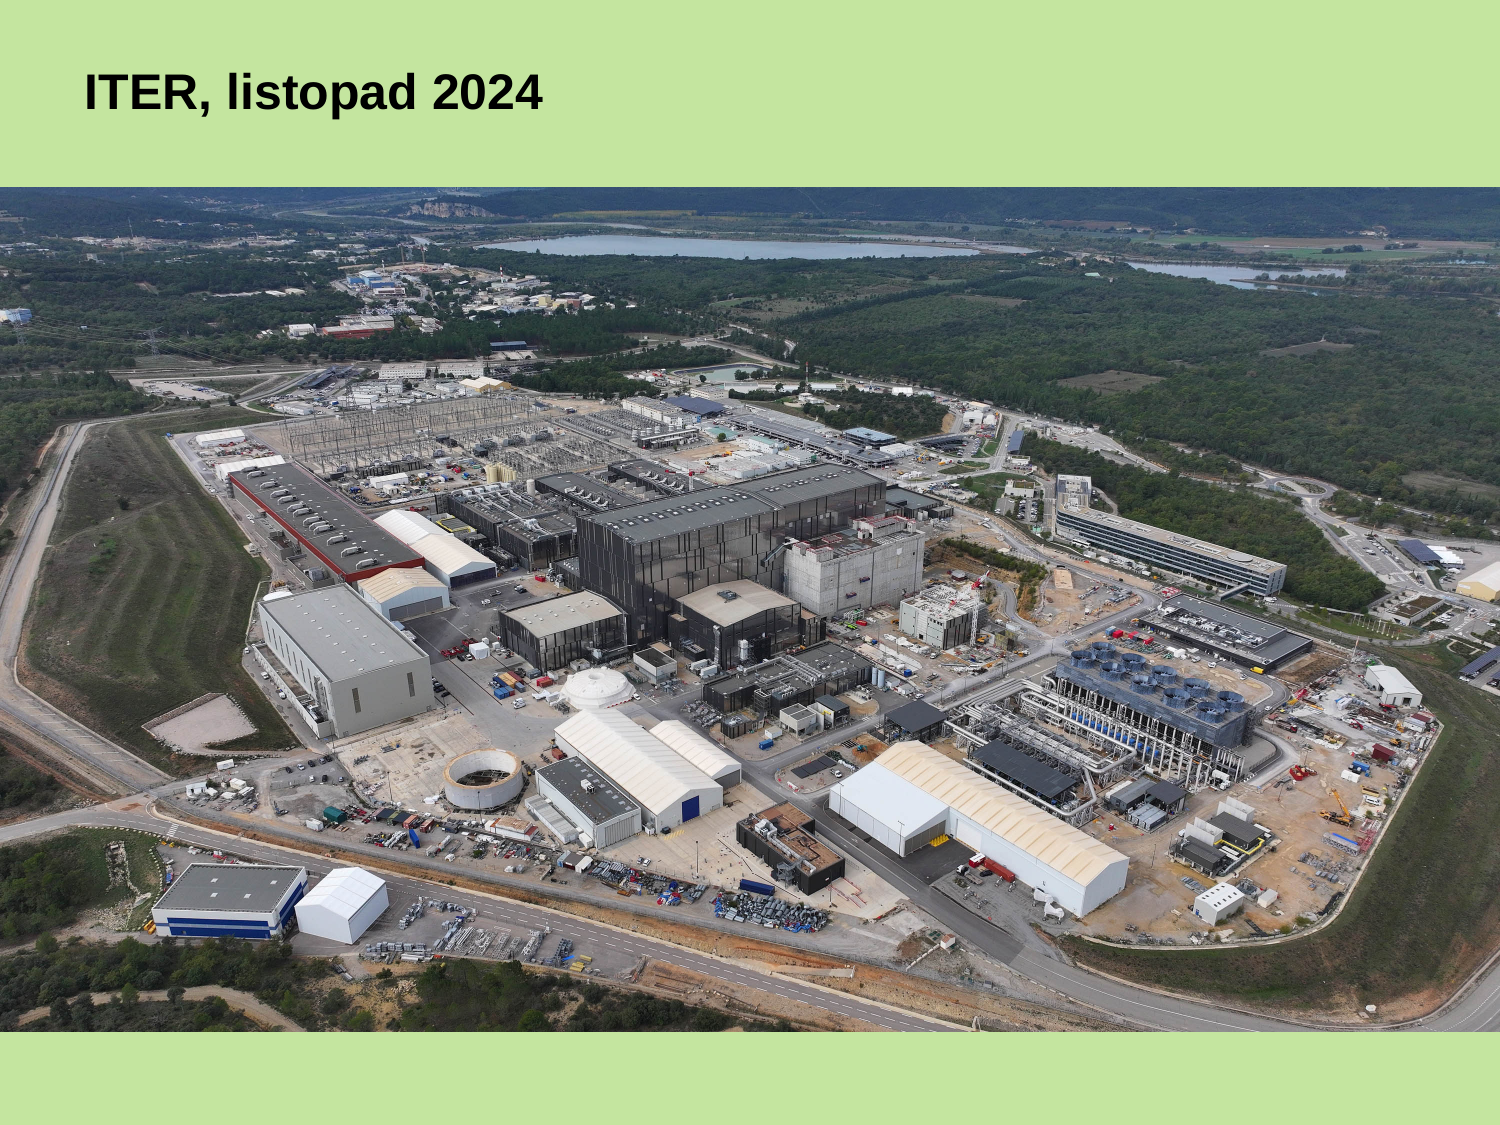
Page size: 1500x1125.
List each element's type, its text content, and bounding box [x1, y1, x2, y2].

text_box ITER, listopad 2024 [70, 52, 559, 128]
picture [0, 187, 1500, 1032]
